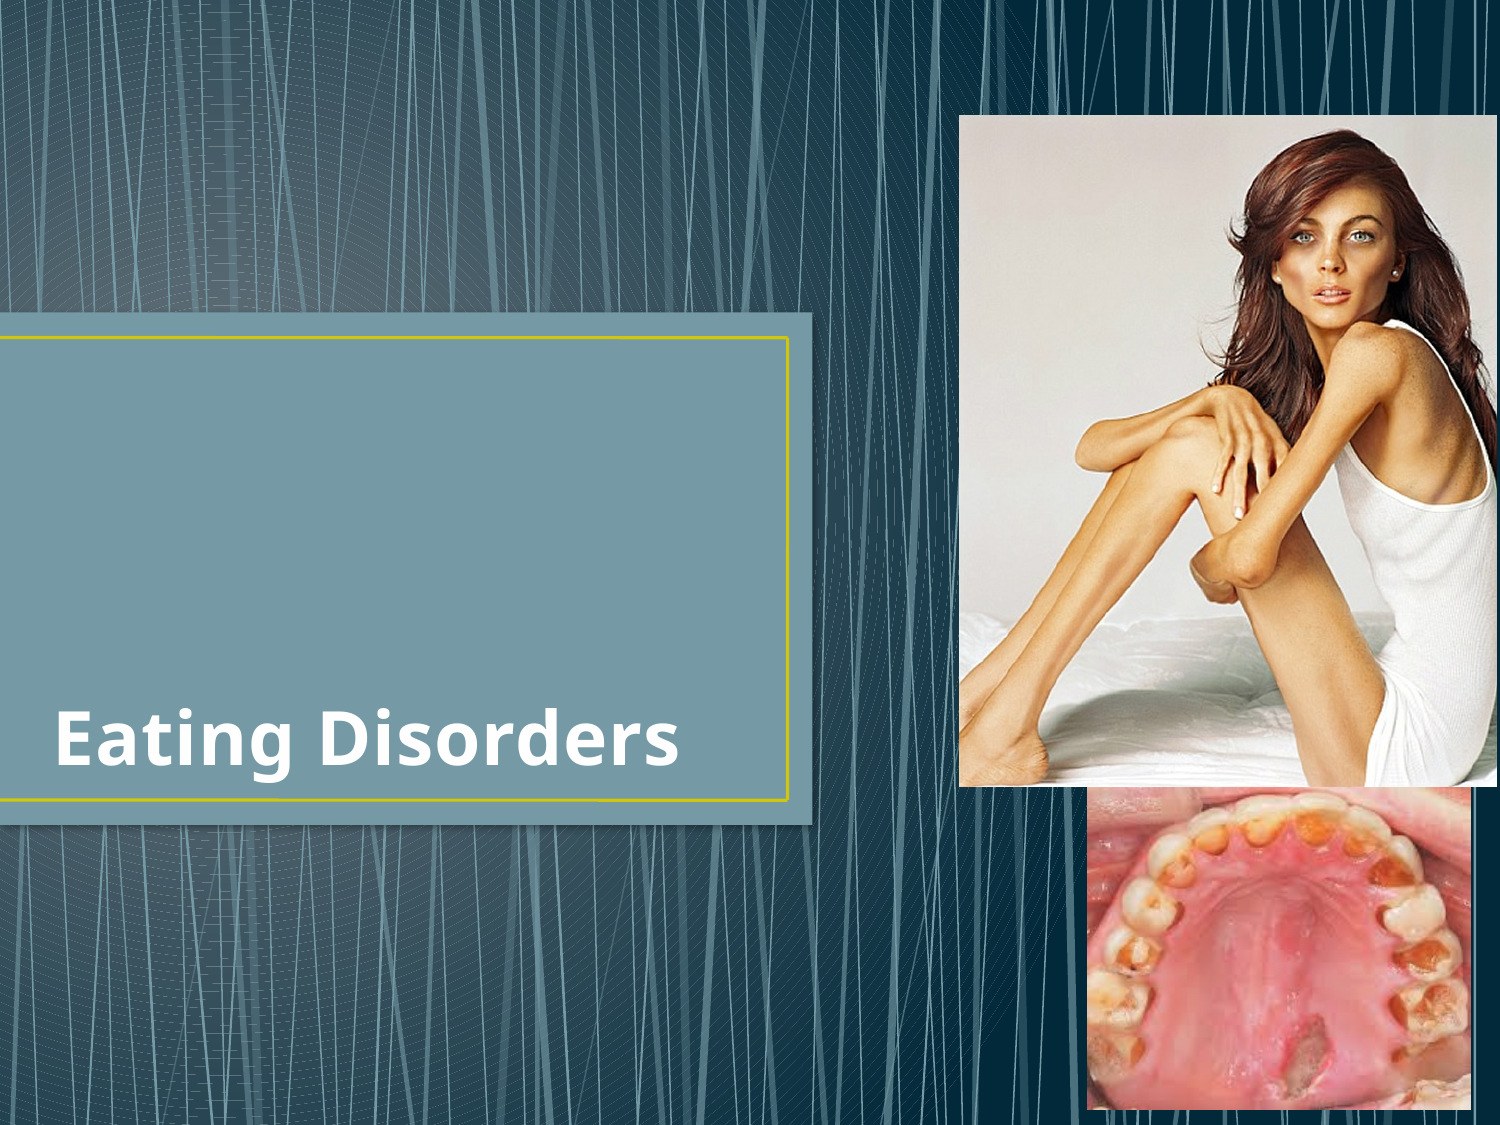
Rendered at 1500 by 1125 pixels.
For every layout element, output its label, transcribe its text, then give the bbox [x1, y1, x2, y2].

picture [958, 109, 1496, 1110]
title Eating Disorders [37, 349, 775, 788]
picture [1072, 793, 1080, 804]
